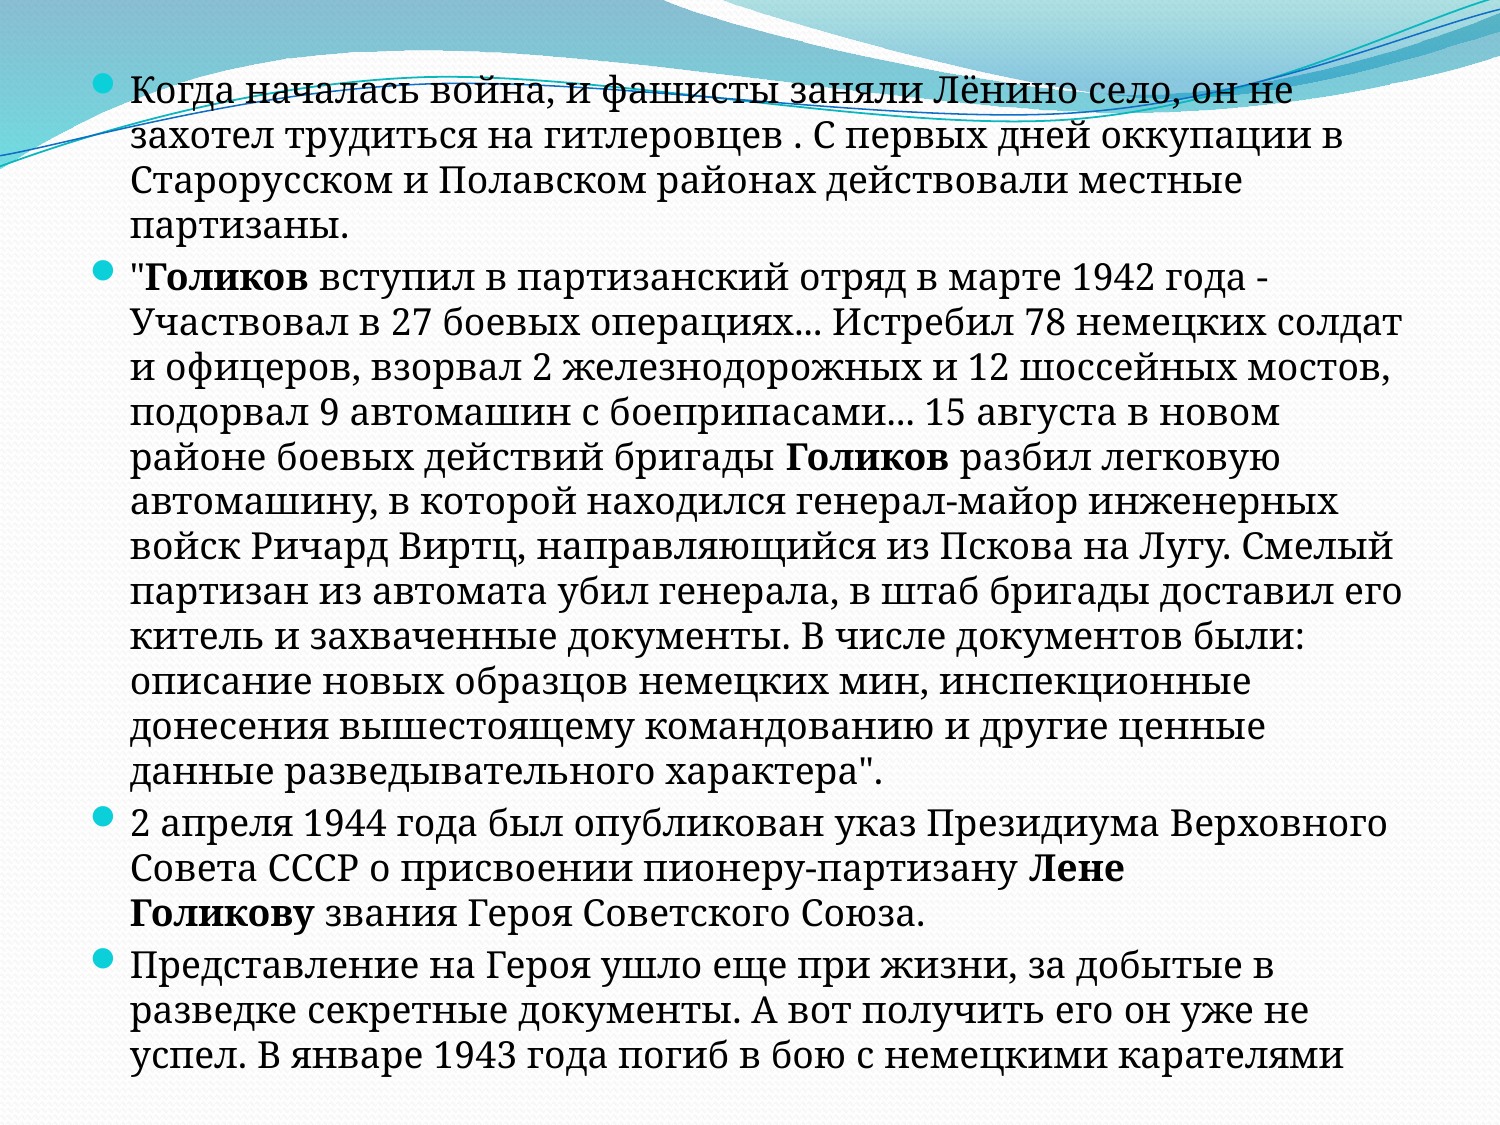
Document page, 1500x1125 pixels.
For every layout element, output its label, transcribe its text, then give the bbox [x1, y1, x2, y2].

list Когда началась война, и фашисты заняли Лёнино село, он не захотел трудиться на гитлеровцев . С первых дней оккупации в Старорусском и Полавском районах действовали местные партизаны. "Голиков вступил в партизанский отряд в марте 1942 года - Участвовал в 27 боевых операциях... Истребил 78 немецких солдат и офицеров, взорвал 2 железнодорожных и 12 шоссейных мостов, подорвал 9 автомашин с боеприпасами... 15 августа в новом районе боевых действий бригады Голиков разбил легковую автомашину, в которой находился генерал-майор инженерных войск Ричард Виртц, направляющийся из Пскова на Лугу. Смелый партизан из автомата убил генерала, в штаб бригады доставил его китель и захваченные документы. В числе документов были: описание новых образцов немецких мин, инспекционные донесения вышестоящему командованию и другие ценные данные разведывательного характера". 2 апреля 1944 года был опубликован указ Президиума Верховного Совета СССР о присвоении пионеру-партизану Лене Голикову звания Героя Советского Союза. Представление на Героя ушло еще при жизни, за добытые в разведке секретные документы. А вот получить его он уже не успел. В январе 1943 года погиб в бою с немецкими карателями [75, 58, 1425, 1102]
